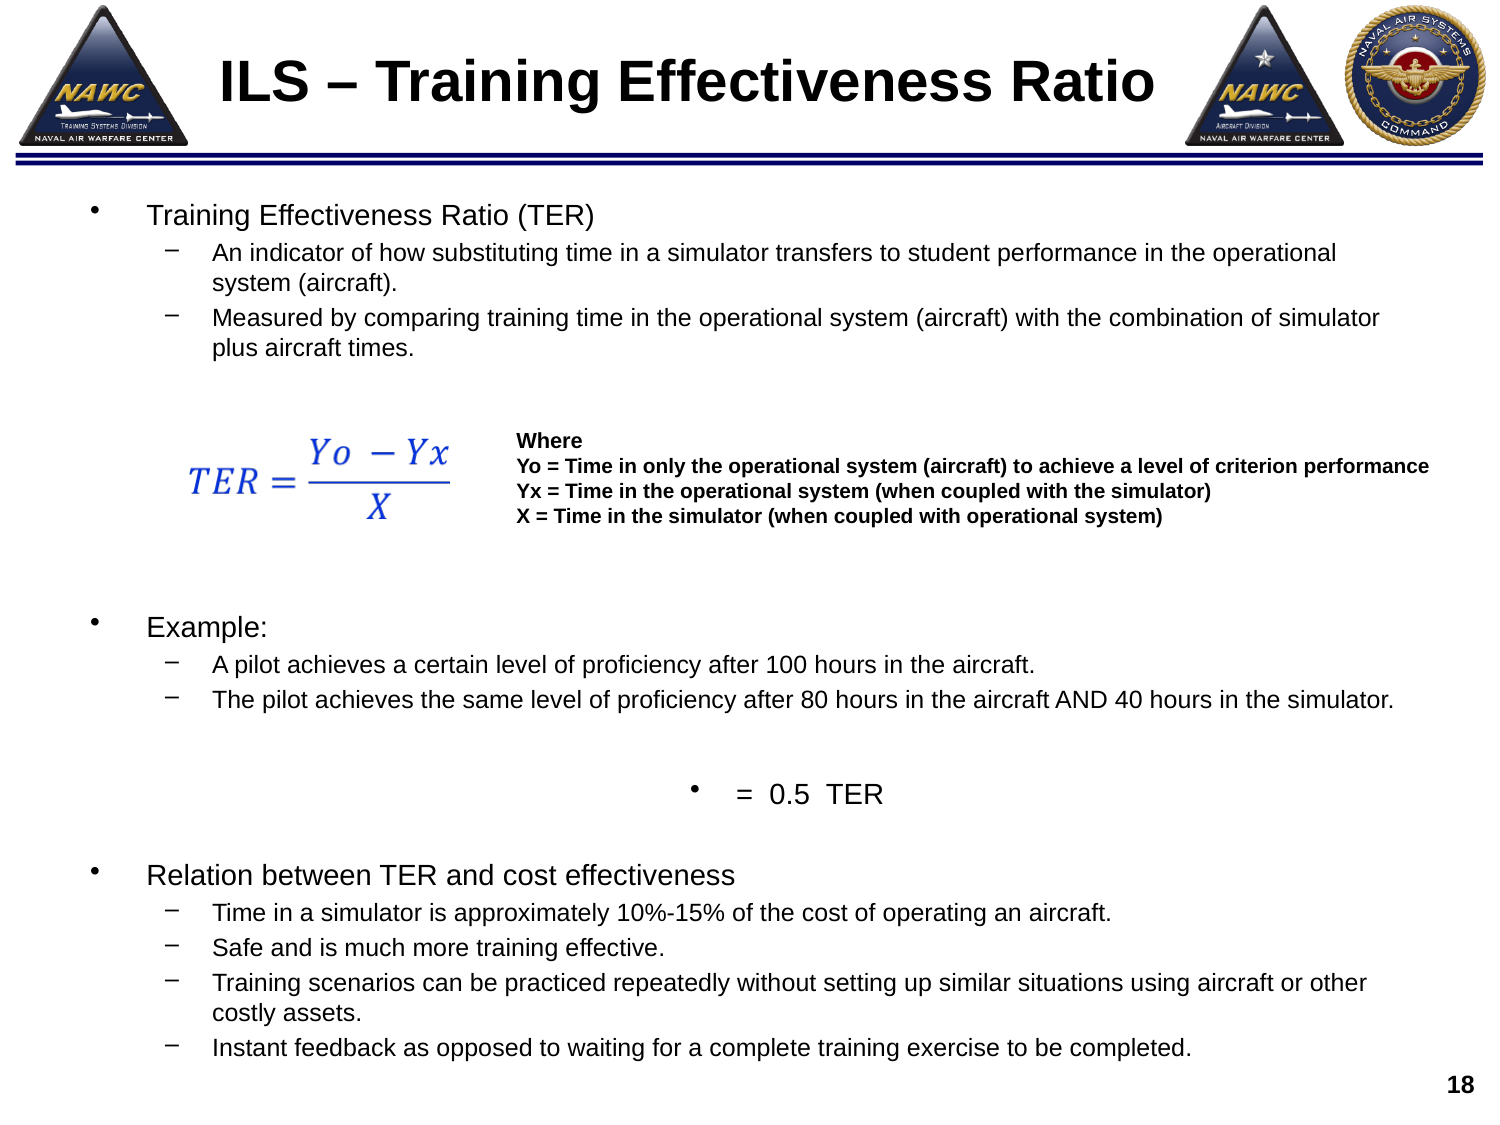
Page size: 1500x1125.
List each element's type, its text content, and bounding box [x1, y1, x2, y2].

picture [189, 438, 450, 520]
slide_number 18 [1358, 1060, 1491, 1113]
picture [19, 5, 188, 146]
picture [1185, 0, 1494, 154]
text_box Where Yo = Time in only the operational system (aircraft) to achieve a level of criterion performance Yx = Time in the operational system (when coupled with the simulator) X = Time in the simulator (when coupled with operational system) [501, 418, 1451, 560]
title ILS – Training Effectiveness Ratio [179, 21, 1198, 135]
